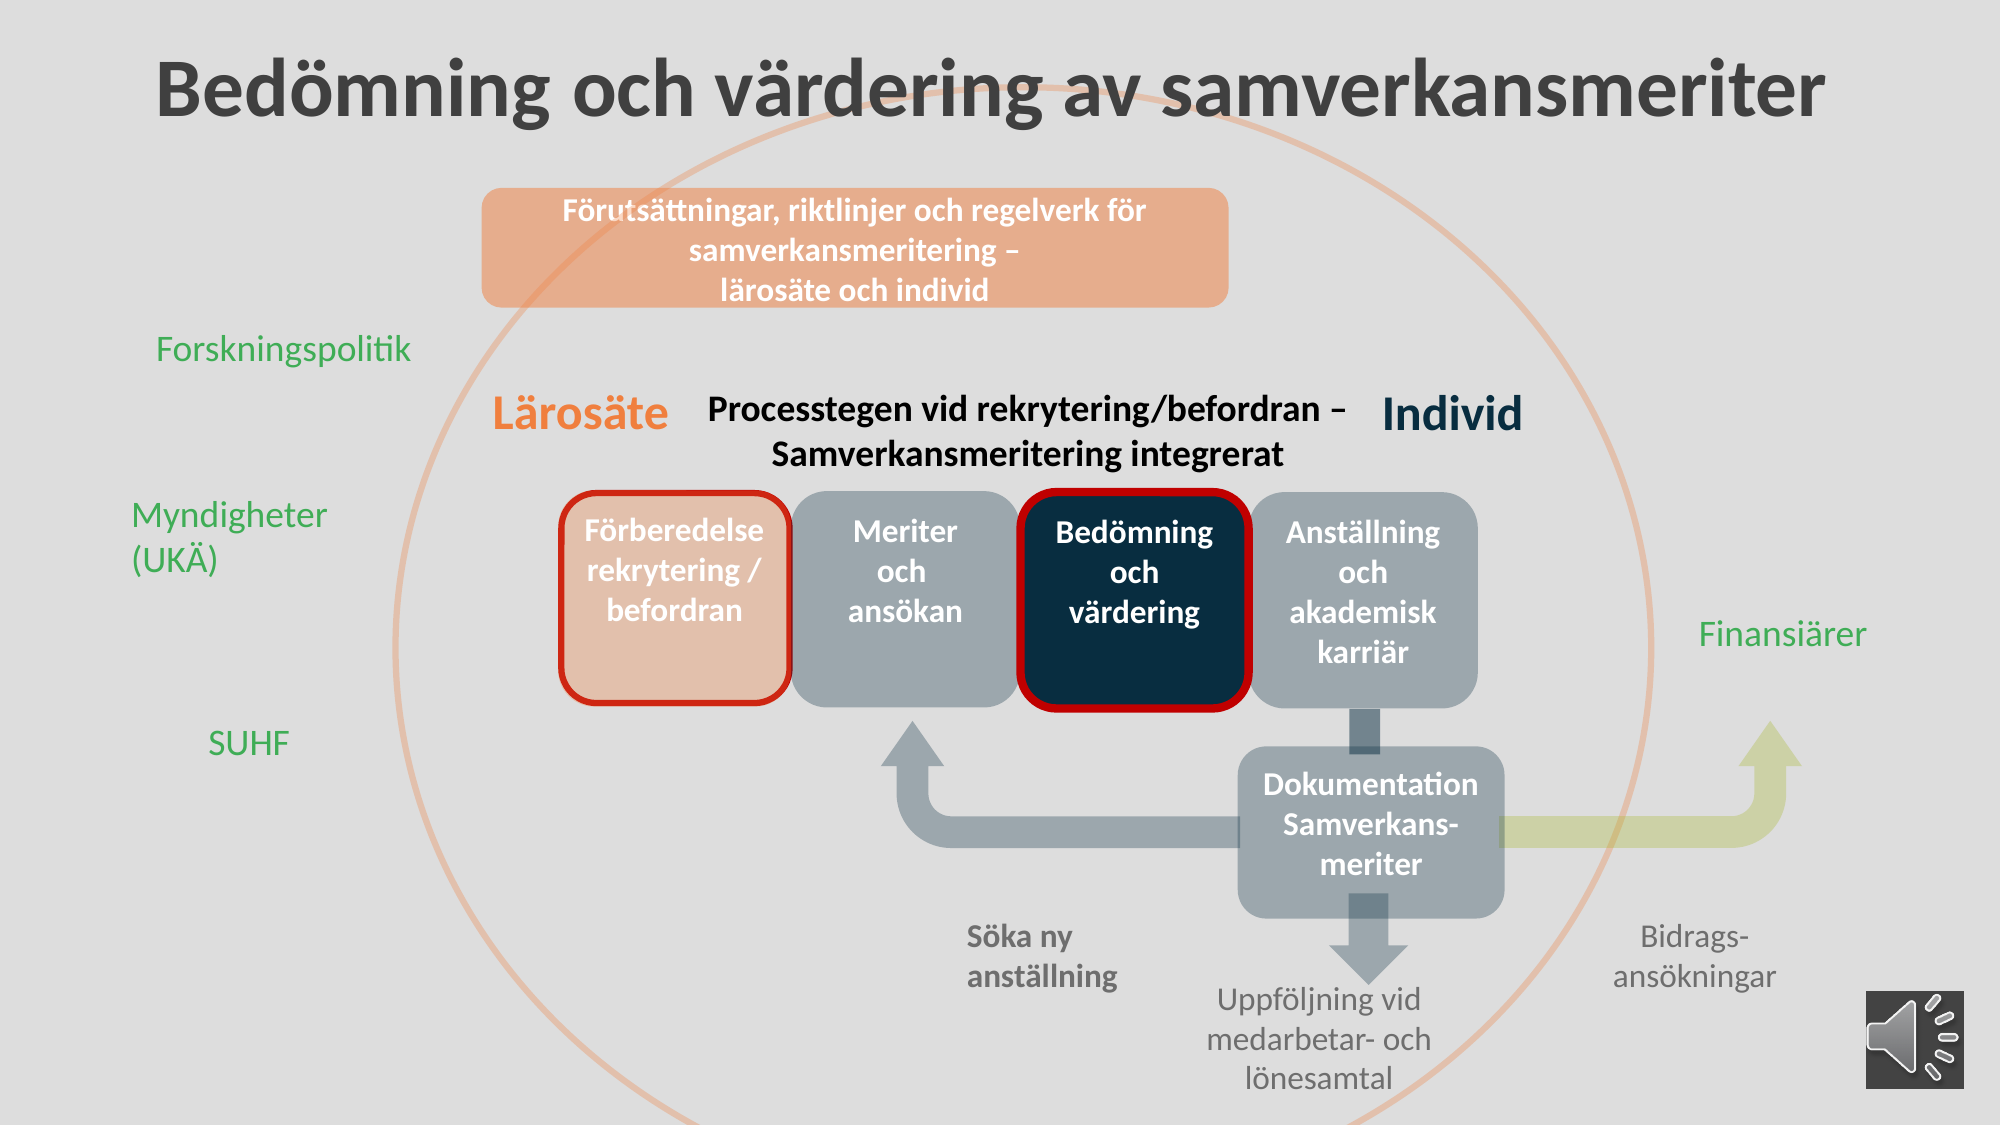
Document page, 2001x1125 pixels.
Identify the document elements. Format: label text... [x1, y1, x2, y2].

text_box [878, 719, 1236, 850]
text_box SUHF [193, 710, 508, 771]
text_box Förutsättningar, riktlinjer och regelverk för samverkansmeritering – lärosäte och individ [480, 186, 663, 309]
text_box [1506, 718, 1804, 849]
text_box Uppföljning vid medarbetar- och lönesamtal [1145, 969, 1494, 1104]
text_box Forskningspolitik [141, 316, 455, 376]
text_box [1348, 708, 1381, 756]
text_box Dokumentation Samverkans-meriter [1236, 745, 1506, 920]
text_box Finansiärer [1684, 601, 1883, 662]
title Bedömning och värdering av samverkansmeriter [140, 16, 1866, 157]
text_box [394, 157, 1653, 1125]
text_box Bidrags-ansökningar [1574, 907, 1816, 1002]
text_box Söka ny anställning [952, 907, 1162, 1002]
text_box Myndigheter (UKÄ) [116, 482, 430, 587]
picture [1865, 990, 1965, 1090]
